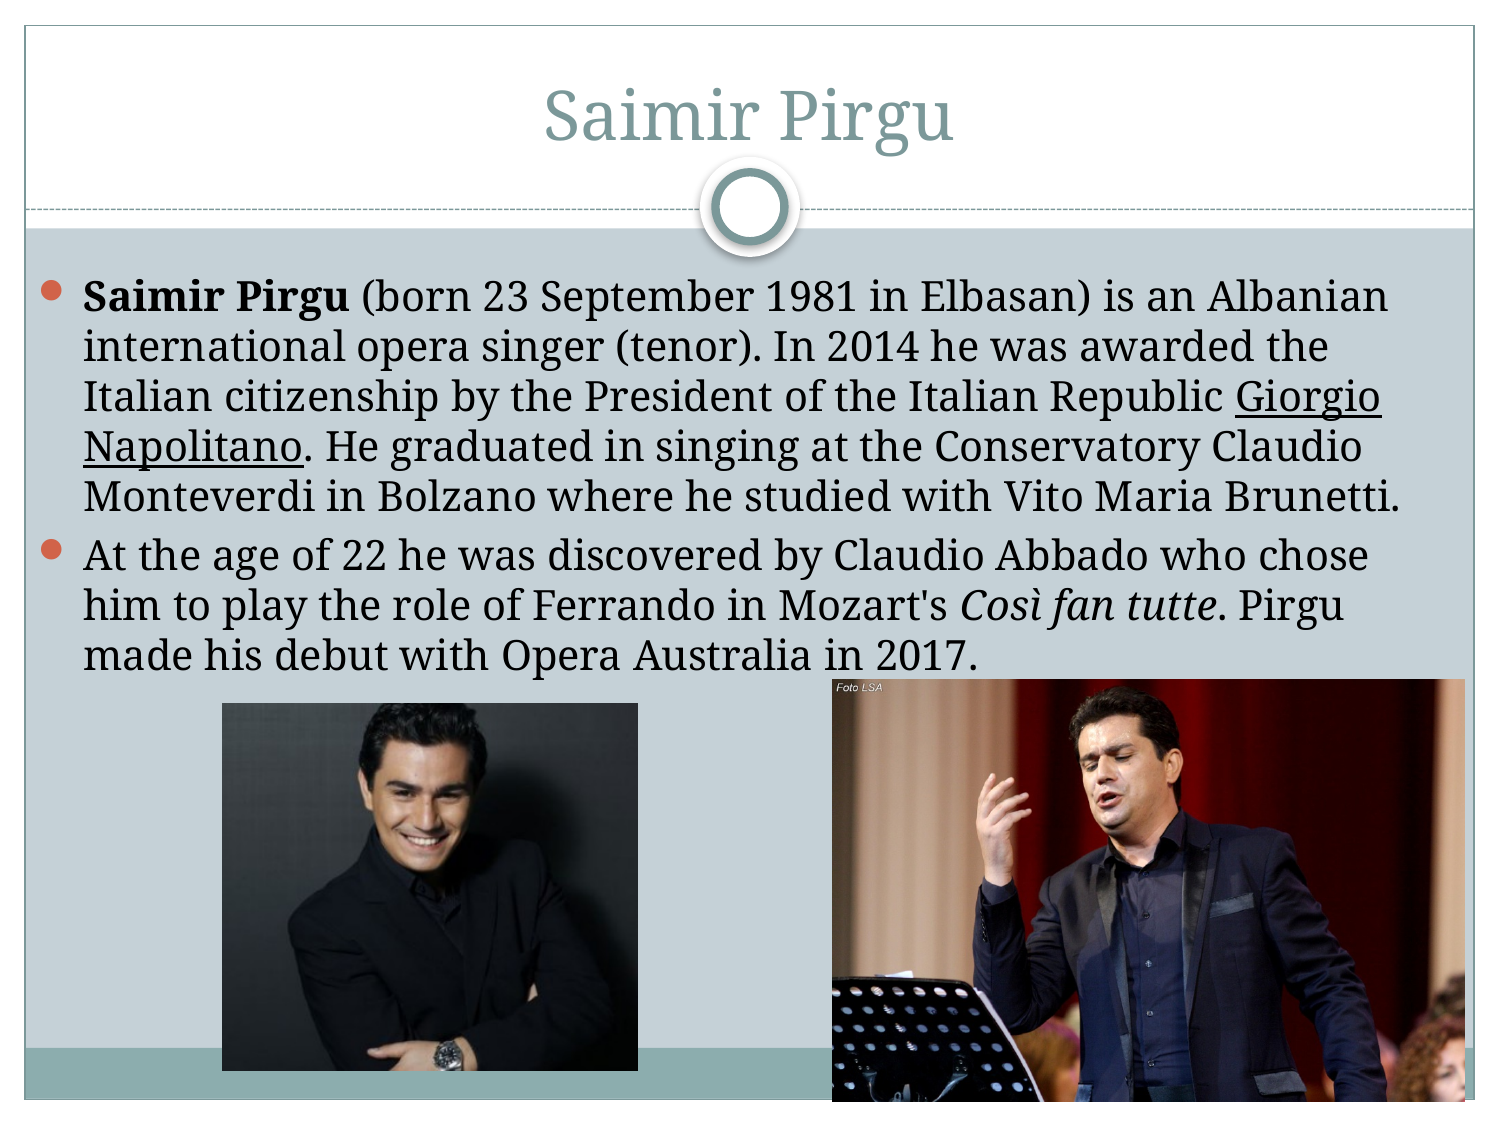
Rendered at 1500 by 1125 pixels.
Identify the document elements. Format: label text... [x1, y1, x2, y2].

title Saimir Pirgu [49, 37, 1450, 162]
picture [222, 702, 638, 1072]
picture [831, 679, 1466, 1102]
list Saimir Pirgu (born 23 September 1981 in Elbasan) is an Albanian international opera singer (tenor). In 2014 he was awarded the Italian citizenship by the President of the Italian Republic Giorgio Napolitano. He graduated in singing at the Conservatory Claudio Monteverdi in Bolzano where he studied with Vito Maria Brunetti. At the age of 22 he was discovered by Claudio Abbado who chose him to play the role of Ferrando in Mozart's Così fan tutte. Pirgu made his debut with Opera Australia in 2017. [23, 262, 1425, 715]
